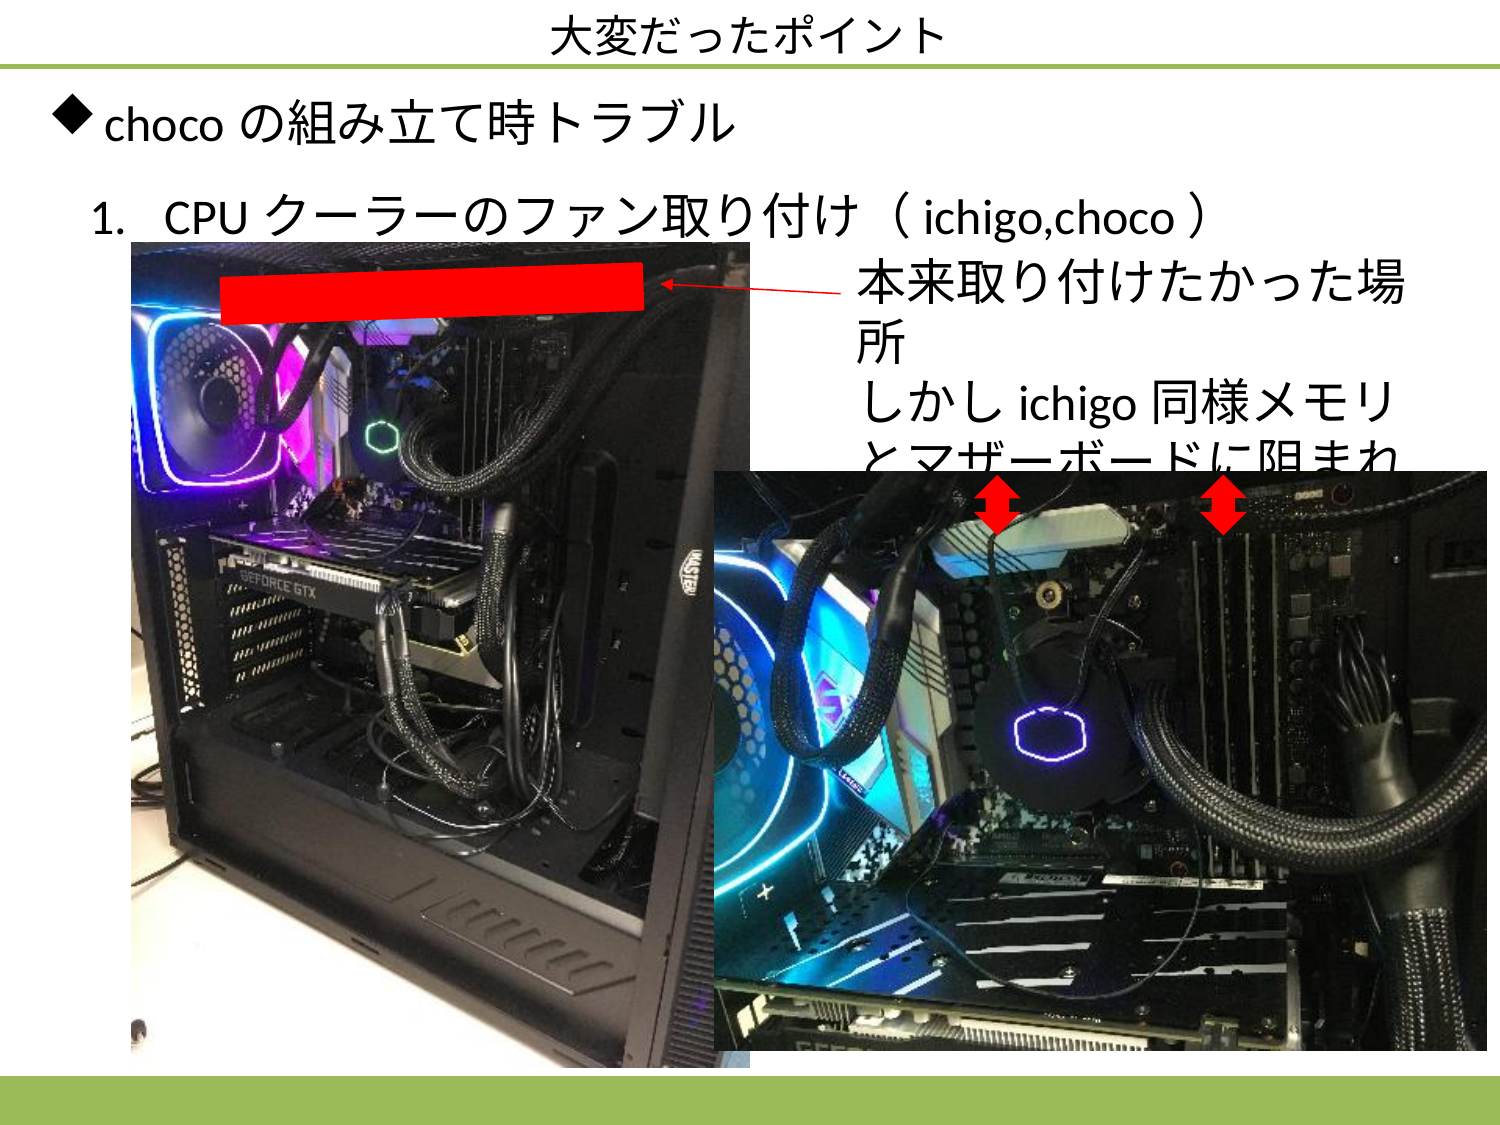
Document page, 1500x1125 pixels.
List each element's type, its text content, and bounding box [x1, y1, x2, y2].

text_box chocoの組み立て時トラブル [33, 83, 1445, 159]
text_box 本来取り付けたかった場所 しかしichigo同様メモリとマザーボードに阻まれる [841, 242, 1461, 469]
text_box CPUクーラーのファン取り付け（ichigo,choco） [75, 147, 1487, 252]
title 大変だったポイント [75, 0, 1425, 69]
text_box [660, 283, 841, 294]
picture [130, 242, 1487, 1069]
